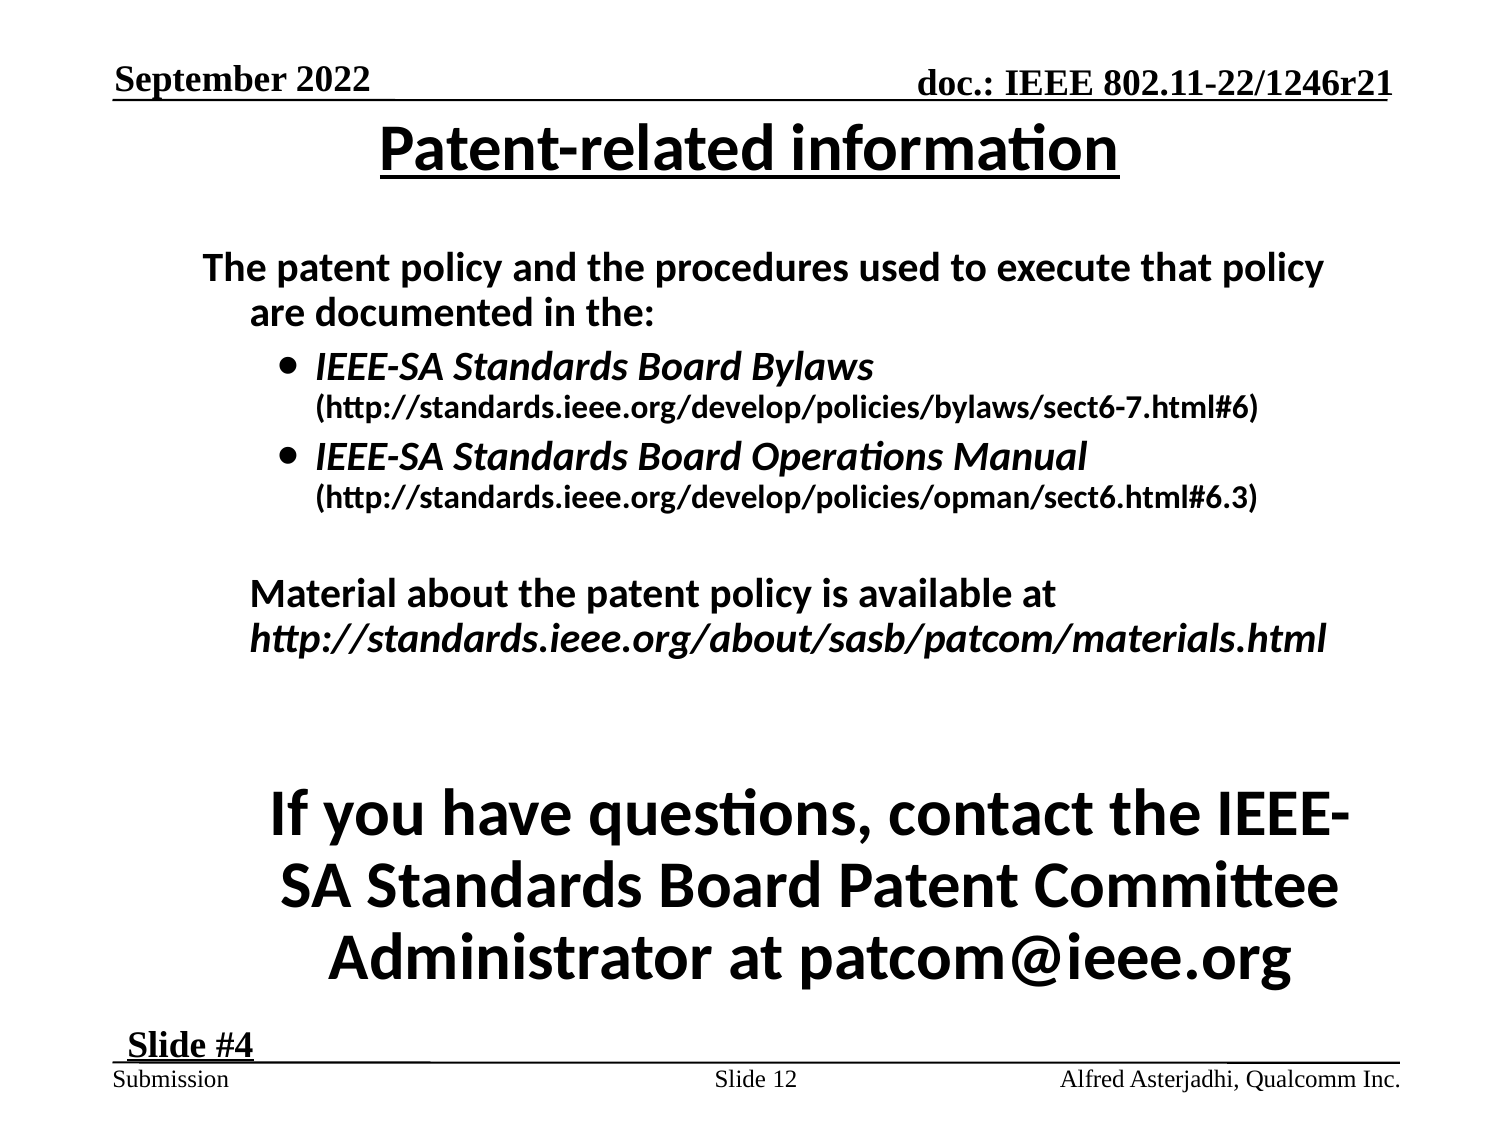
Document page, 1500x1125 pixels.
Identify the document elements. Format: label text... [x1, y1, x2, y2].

slide_number Slide 12 [712, 1061, 800, 1123]
text_box Slide #4 [112, 1012, 269, 1073]
list The patent policy and the procedures used to execute that policy are documented in the: IEEE-SA Standards Board Bylaws (http://standards.ieee.org/develop/policies/bylaws/sect6-7.html#6) IEEE-SA Standards Board Operations Manual (http://standards.ieee.org/develop/policies/opman/sect6.html#6.3) Material about the patent policy is available at http://standards.ieee.org/about/sasb/patcom/materials.html If you have questions, contact the IEEE-SA Standards Board Patent Committee Administrator at patcom@ieee.org [112, 237, 1388, 913]
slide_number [114, 54, 493, 100]
title Patent-related information [112, 112, 1388, 176]
footer Alfred Asterjadhi, Qualcomm Inc. [878, 1061, 1402, 1093]
